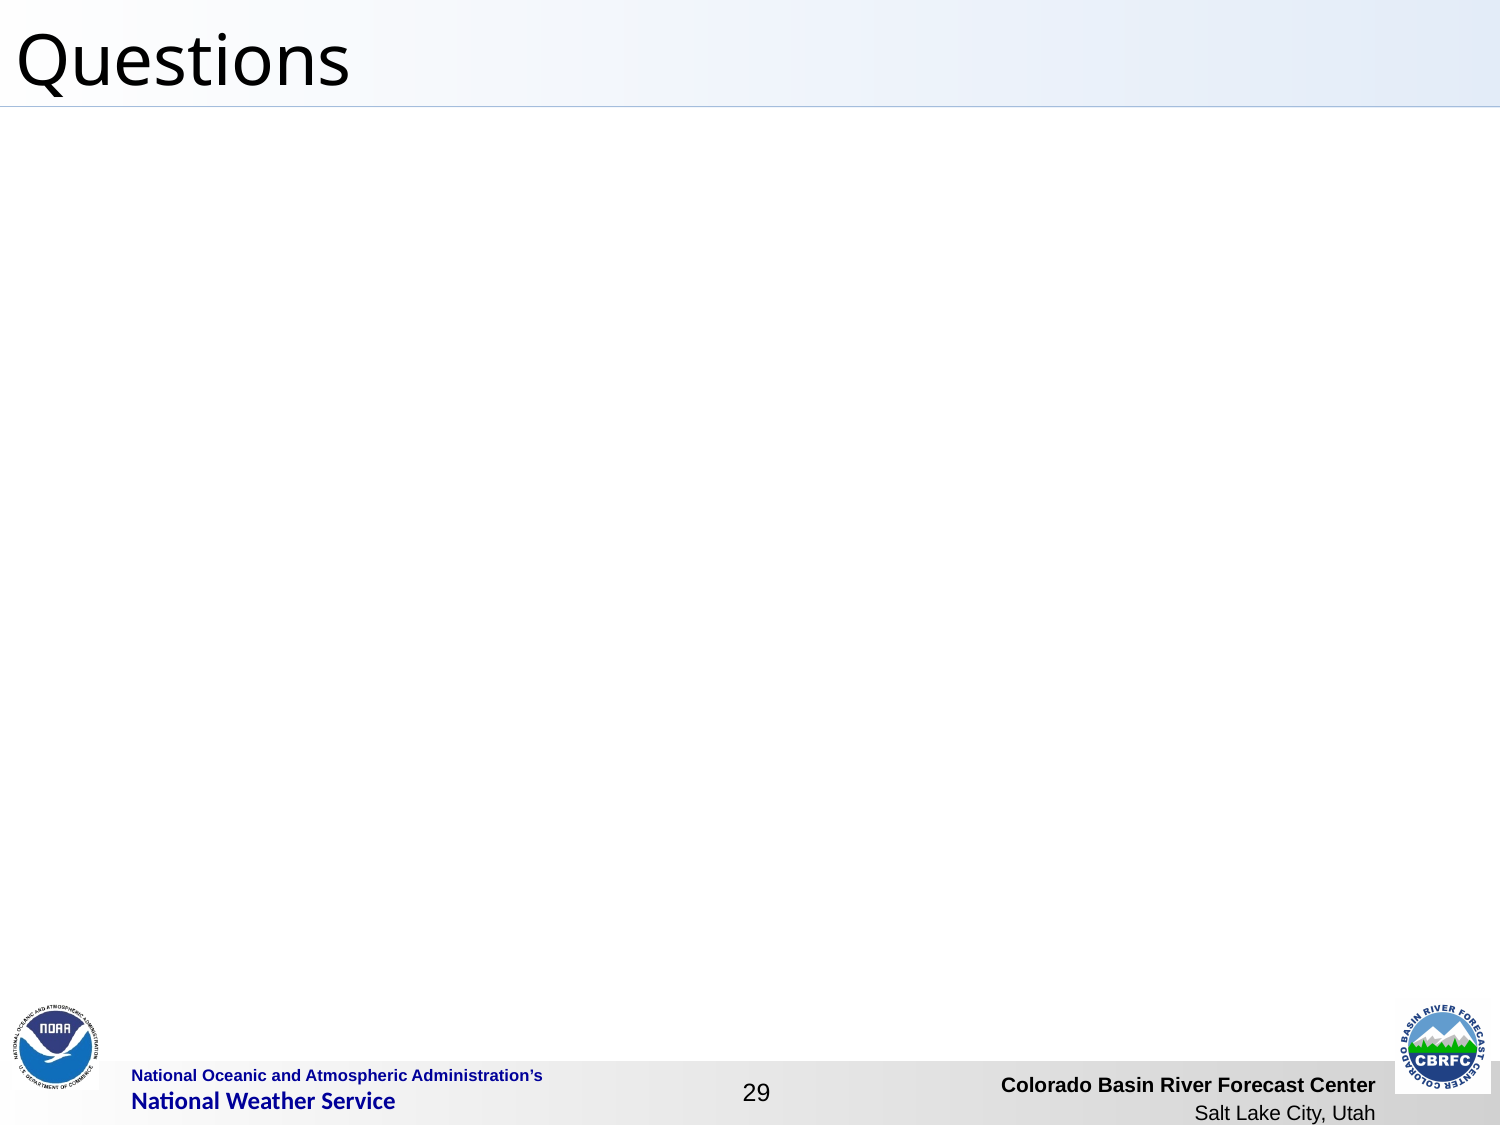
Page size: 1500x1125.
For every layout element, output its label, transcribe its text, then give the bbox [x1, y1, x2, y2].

picture [12, 1003, 99, 1090]
title Questions [0, 0, 1500, 108]
picture [1395, 998, 1491, 1094]
